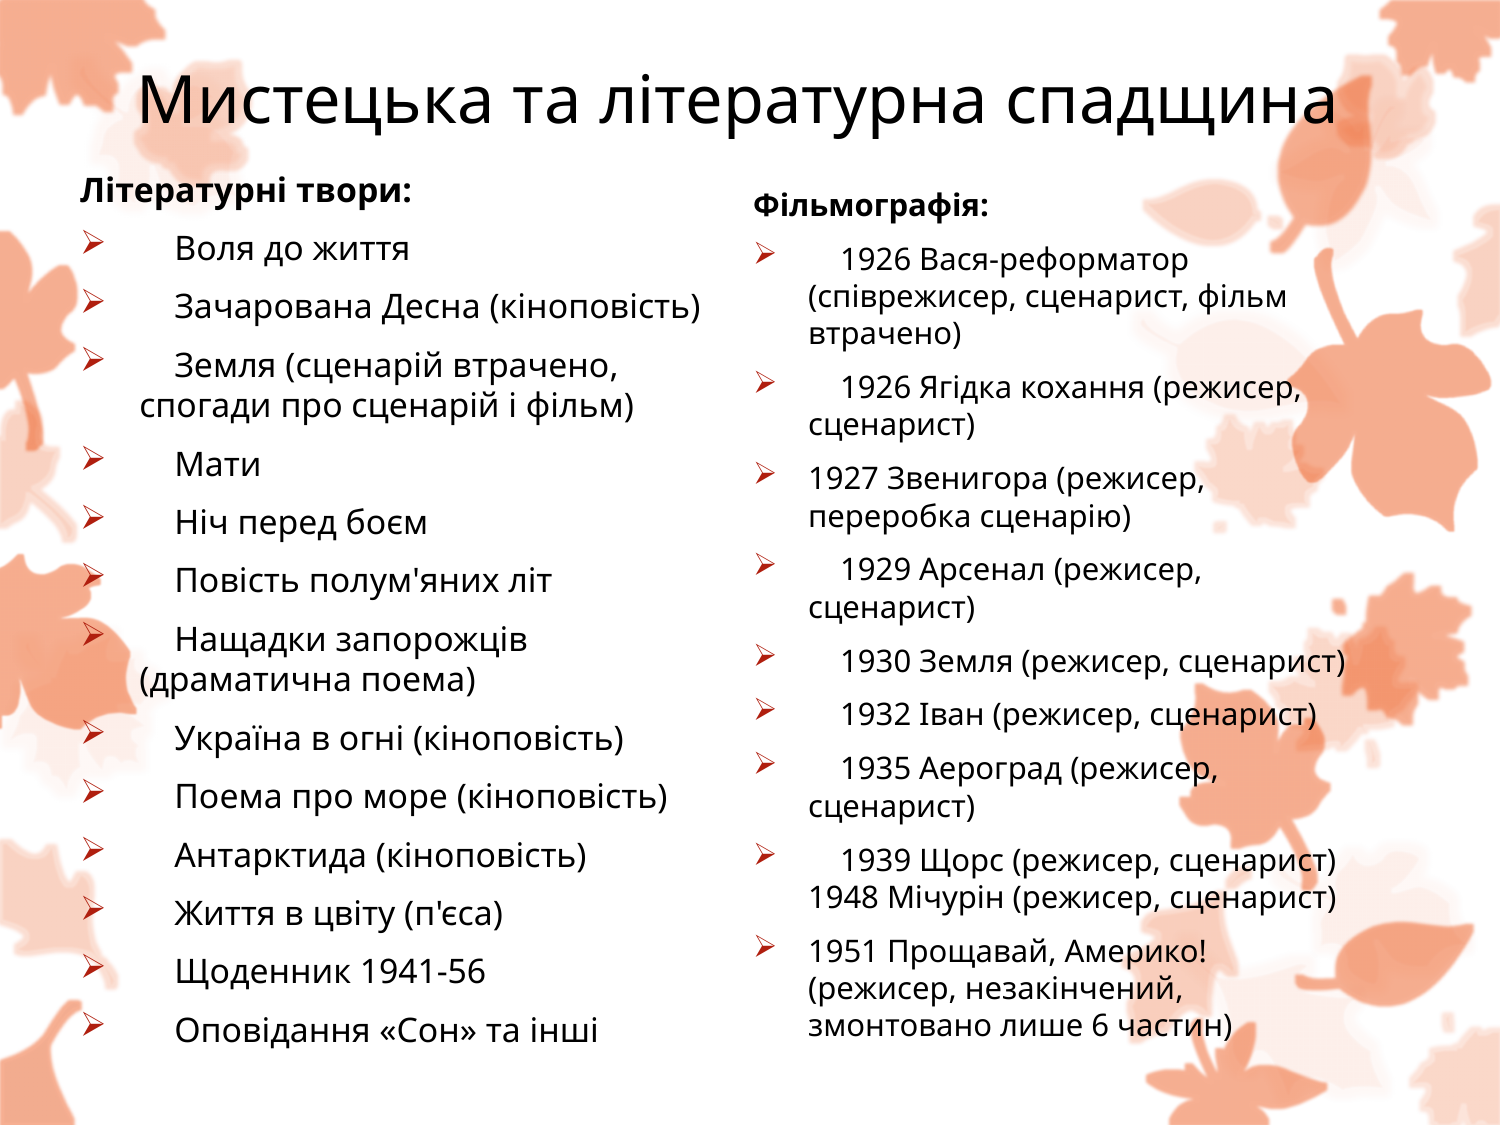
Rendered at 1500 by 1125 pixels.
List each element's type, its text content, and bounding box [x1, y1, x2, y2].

title Мистецька та літературна спадщина [53, 66, 1424, 209]
list Літературні твори: Воля до життя Зачарована Десна (кіноповість) Земля (сценарій втрачено, спогади про сценарій і фільм) Мати Ніч перед боєм Повість полум'яних літ Нащадки запорожців (драматична поема) Україна в огні (кіноповість) Поема про море (кіноповість) Антарктида (кіноповість) Життя в цвіту (п'єса) Щоденник 1941-56 Оповідання «Сон» та інші [64, 160, 736, 1059]
list Фільмографія: 1926 Вася-реформатор (співрежисер, сценарист, фільм втрачено) 1926 Ягідка кохання (режисер, сценарист) 1927 Звенигора (режисер, переробка сценарію) 1929 Арсенал (режисер, сценарист) 1930 Земля (режисер, сценарист) 1932 Іван (режисер, сценарист) 1935 Аероград (режисер, сценарист) 1939 Щорс (режисер, сценарист) 1948 Мічурін (режисер, сценарист) 1951 Прощавай, Америко! (режисер, незакінчений, змонтовано лише 6 частин) [738, 169, 1365, 1059]
